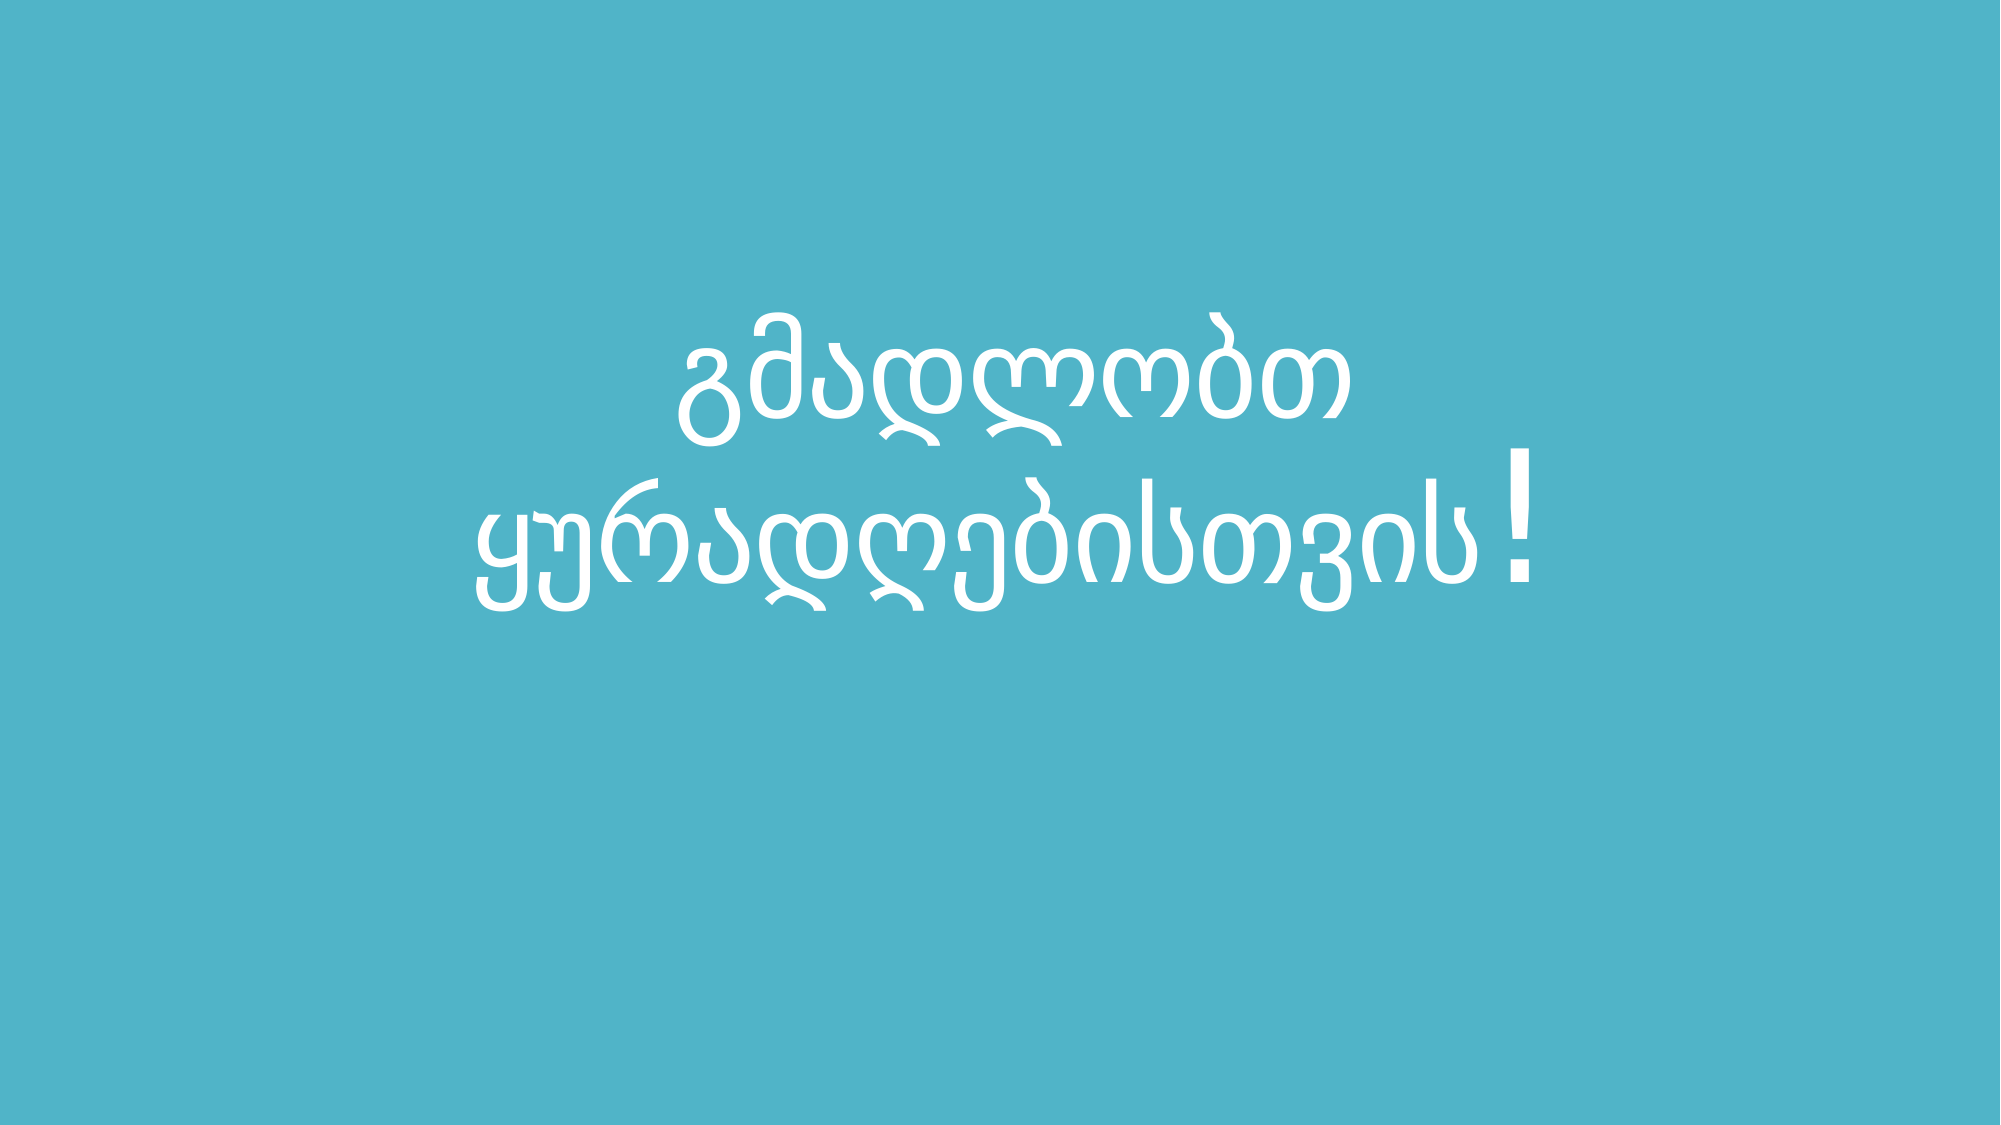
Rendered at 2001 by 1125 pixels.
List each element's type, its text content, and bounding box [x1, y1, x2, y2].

title გმადლობთ ყურადღებისთვის! [116, 350, 1911, 625]
